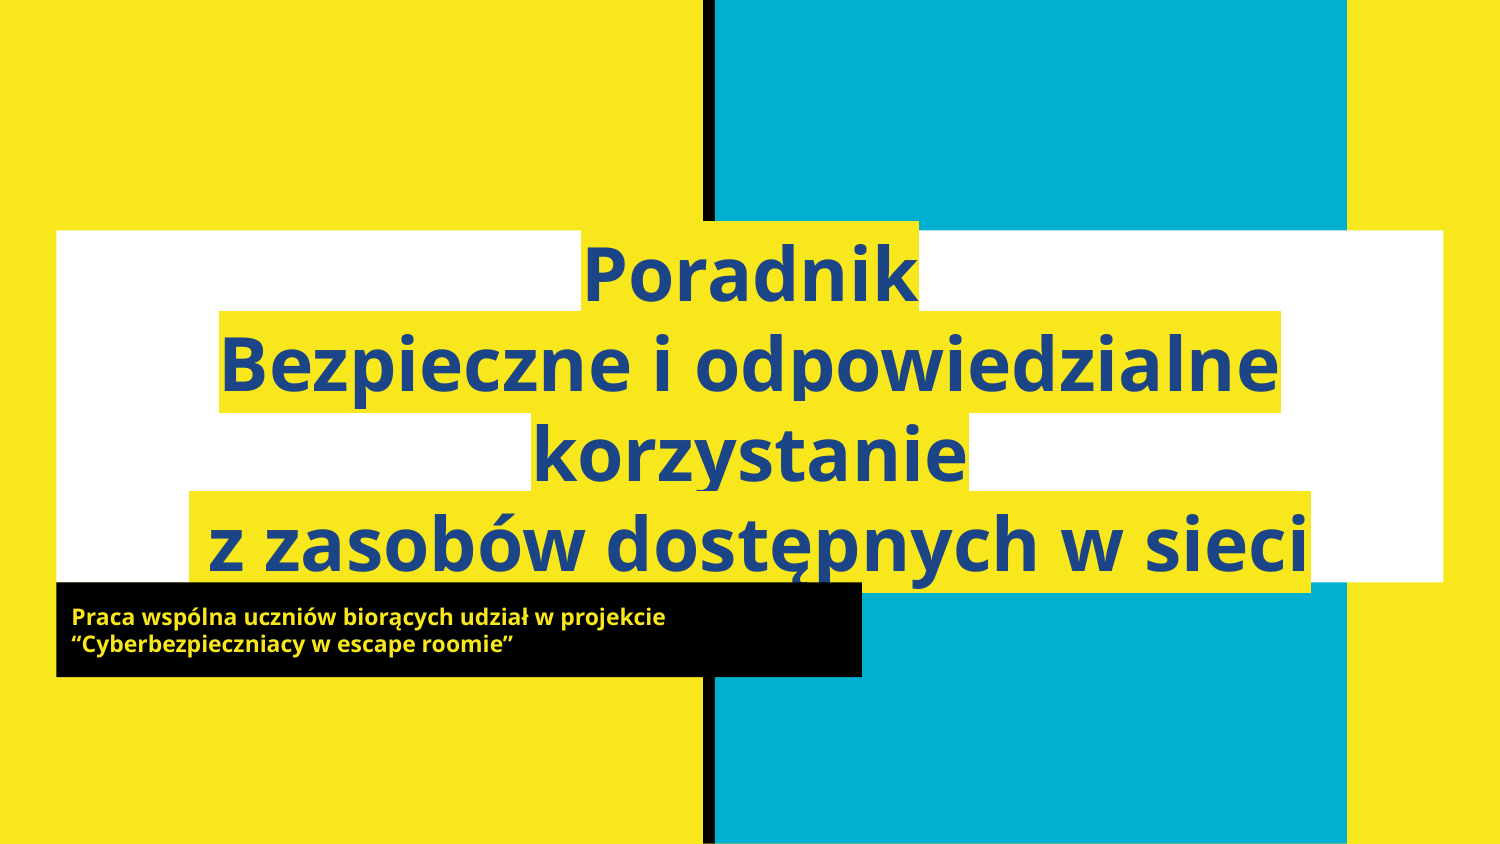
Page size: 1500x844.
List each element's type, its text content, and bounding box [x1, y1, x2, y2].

title Poradnik Bezpieczne i odpowiedzialne korzystanie z zasobów dostępnych w sieci [56, 230, 1444, 583]
subtitle Praca wspólna uczniów biorących udział w projekcie “Cyberbezpieczniacy w escape roomie” [56, 582, 862, 678]
